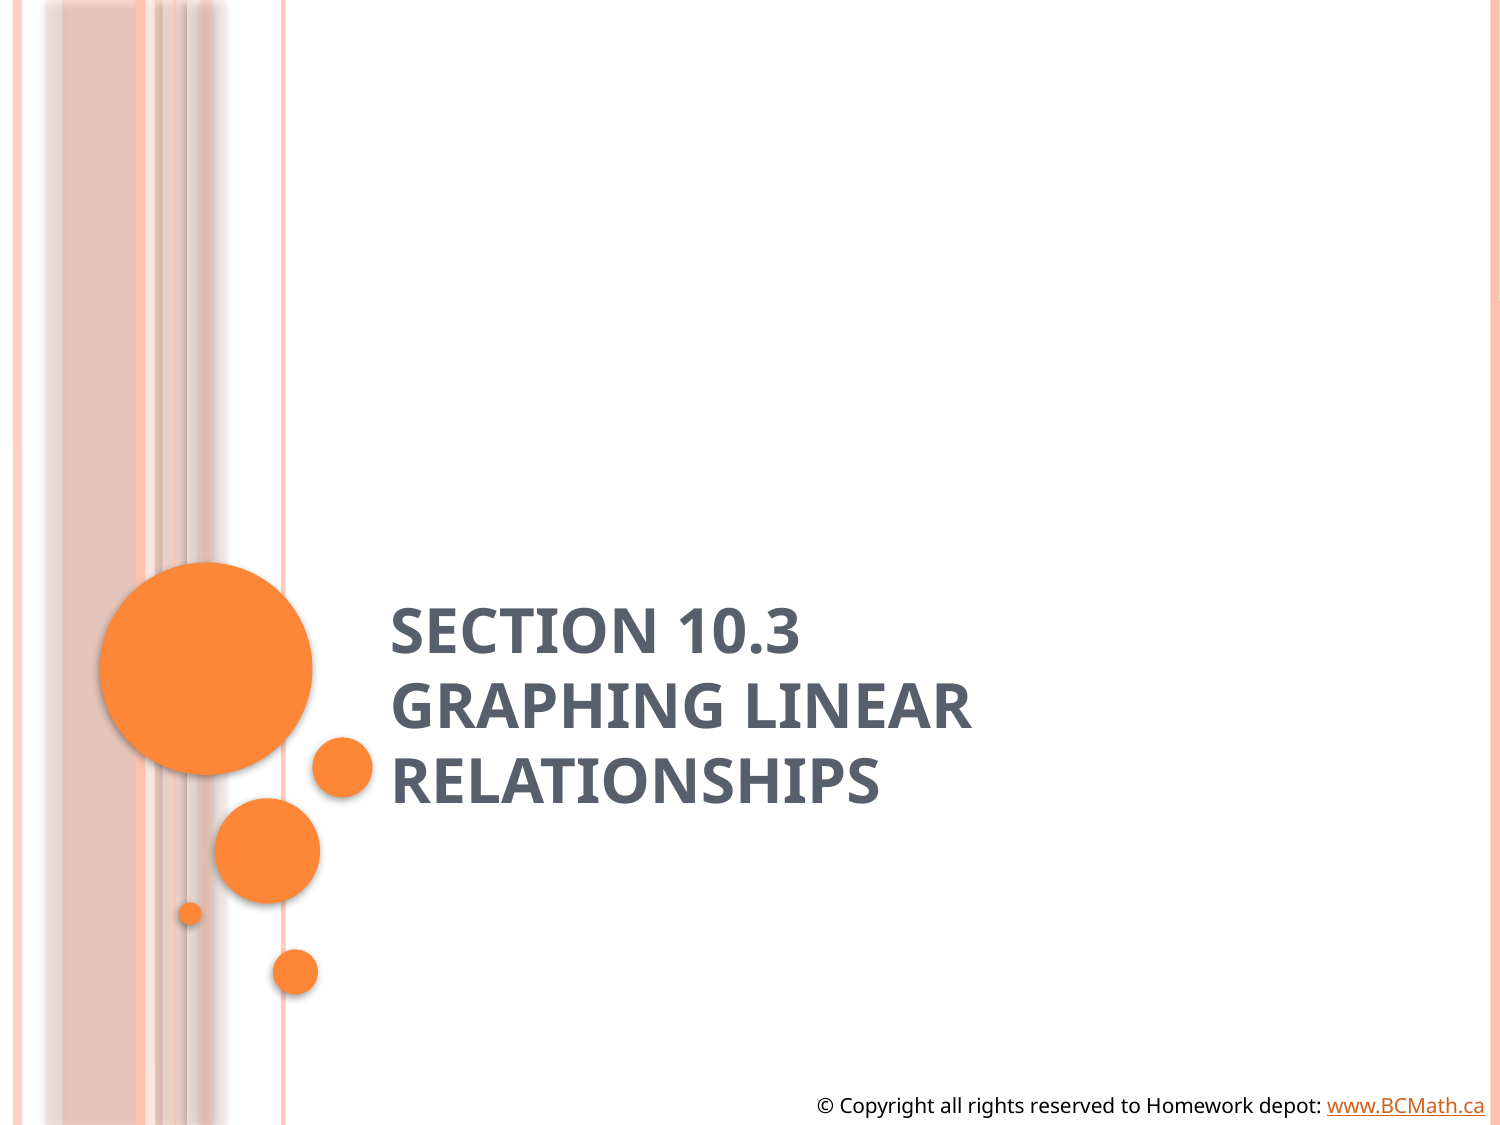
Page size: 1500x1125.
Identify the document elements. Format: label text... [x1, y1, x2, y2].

title Section 10.3 Graphing Linear Relationships [375, 512, 1388, 824]
text_box © Copyright all rights reserved to Homework depot: www.BCMath.ca [802, 1084, 1500, 1125]
